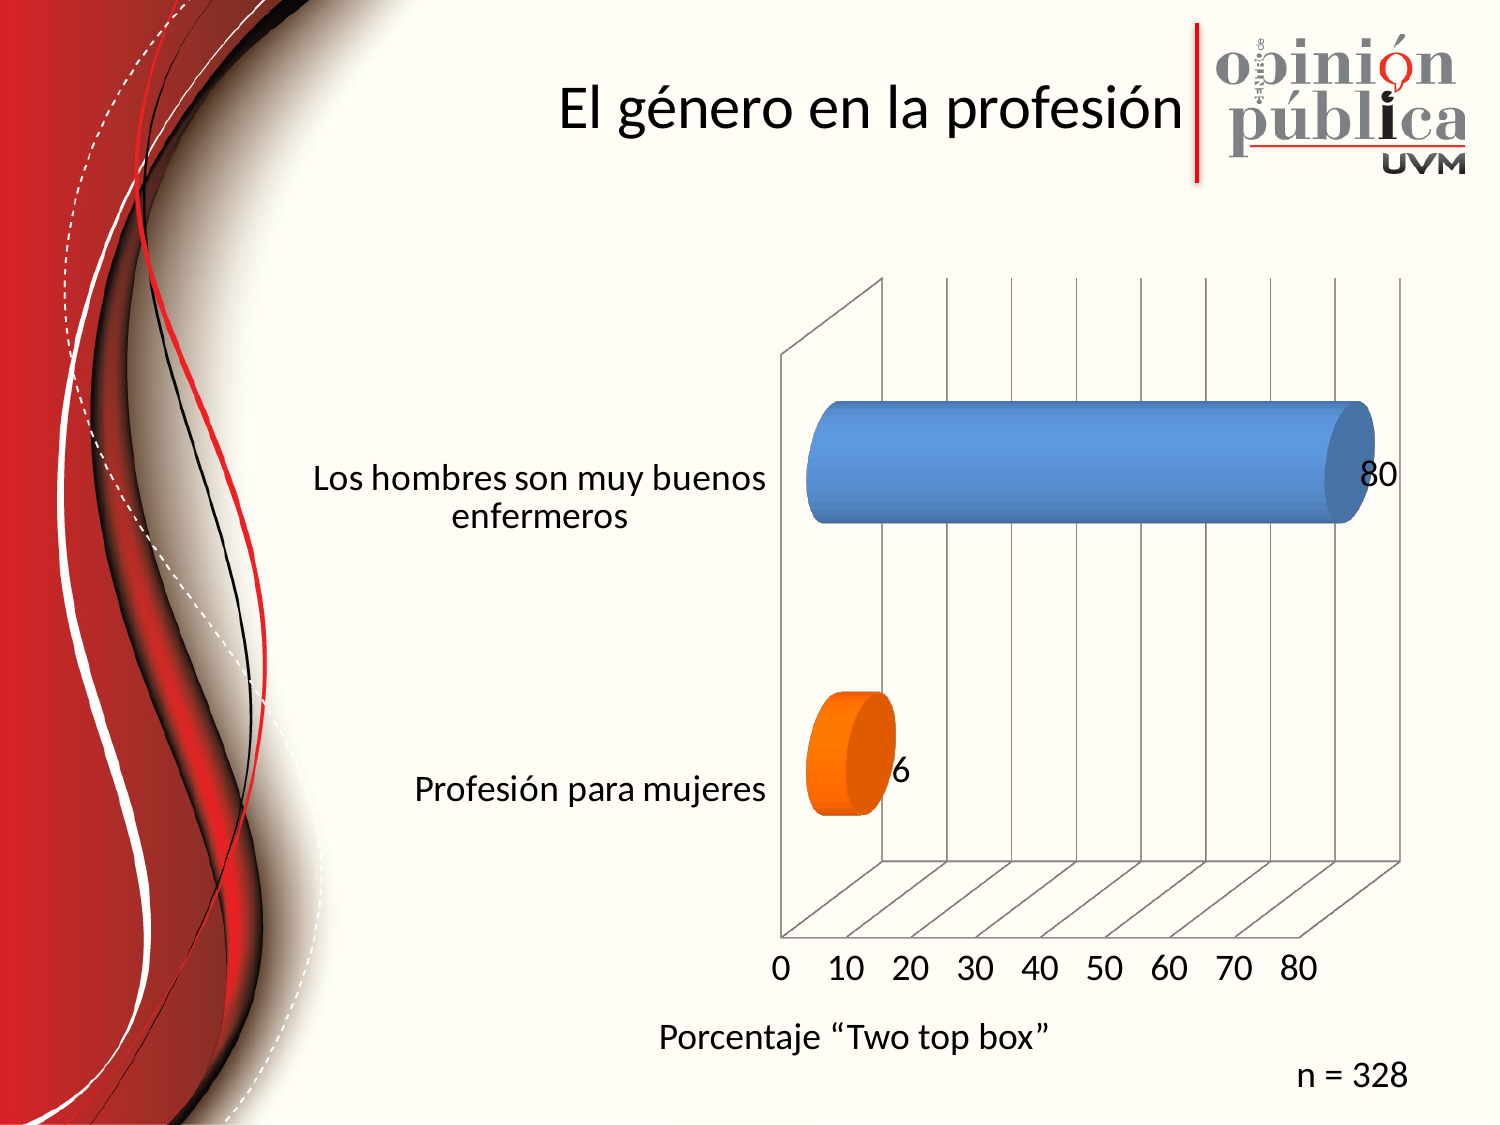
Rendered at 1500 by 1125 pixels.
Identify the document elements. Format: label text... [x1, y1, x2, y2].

text_box Porcentaje “Two top box” [644, 1014, 1066, 1065]
picture [0, 0, 1500, 1125]
title El género en la profesión [288, 10, 1200, 198]
chart [288, 262, 1426, 1006]
